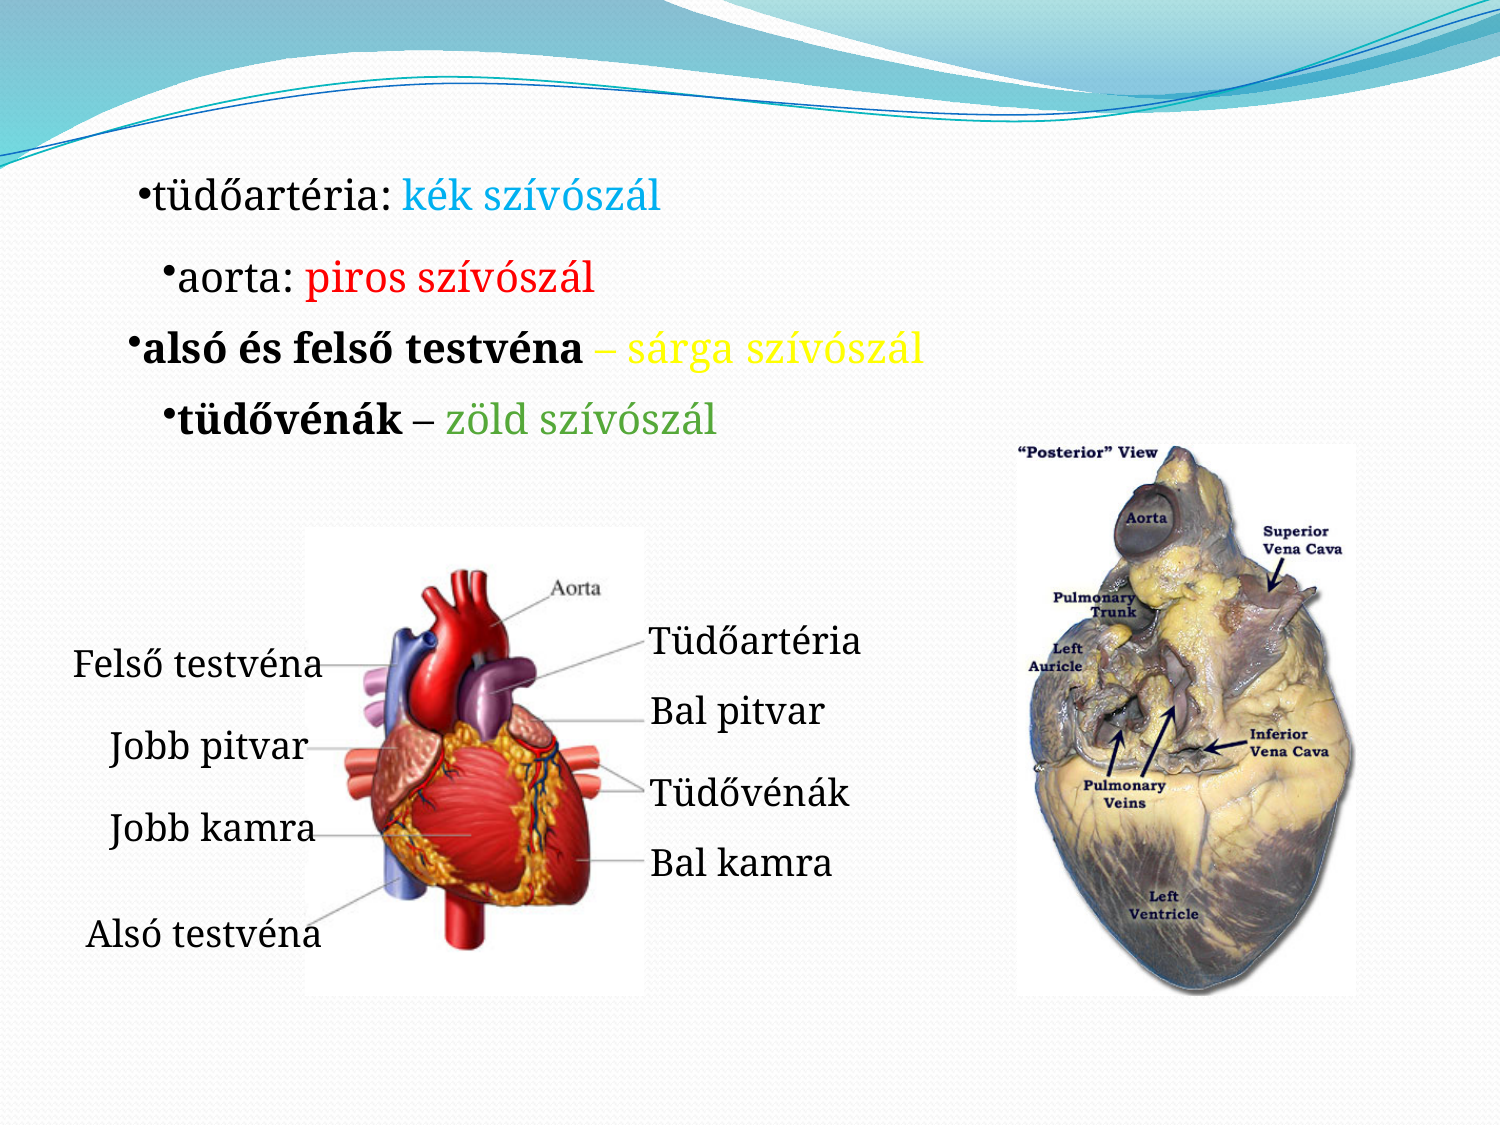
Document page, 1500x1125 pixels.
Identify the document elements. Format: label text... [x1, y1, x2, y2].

text_box tüdővénák – zöld szívószál [147, 385, 963, 451]
text_box Bal pitvar [650, 679, 841, 740]
text_box tüdőartéria: kék szívószál [122, 160, 677, 226]
text_box Jobb kamra [94, 796, 297, 857]
text_box Tüdőartéria [650, 609, 878, 670]
text_box aorta: piros szívószál [147, 243, 750, 309]
picture [1017, 444, 1357, 997]
text_box Tüdővénák [650, 761, 865, 822]
text_box Jobb pitvar [94, 714, 297, 775]
text_box Alsó testvéna [70, 902, 297, 963]
text_box Bal kamra [650, 831, 849, 892]
text_box Felső testvéna [57, 632, 297, 693]
text_box alsó és felső testvéna – sárga szívószál [112, 314, 940, 380]
picture [304, 526, 645, 996]
